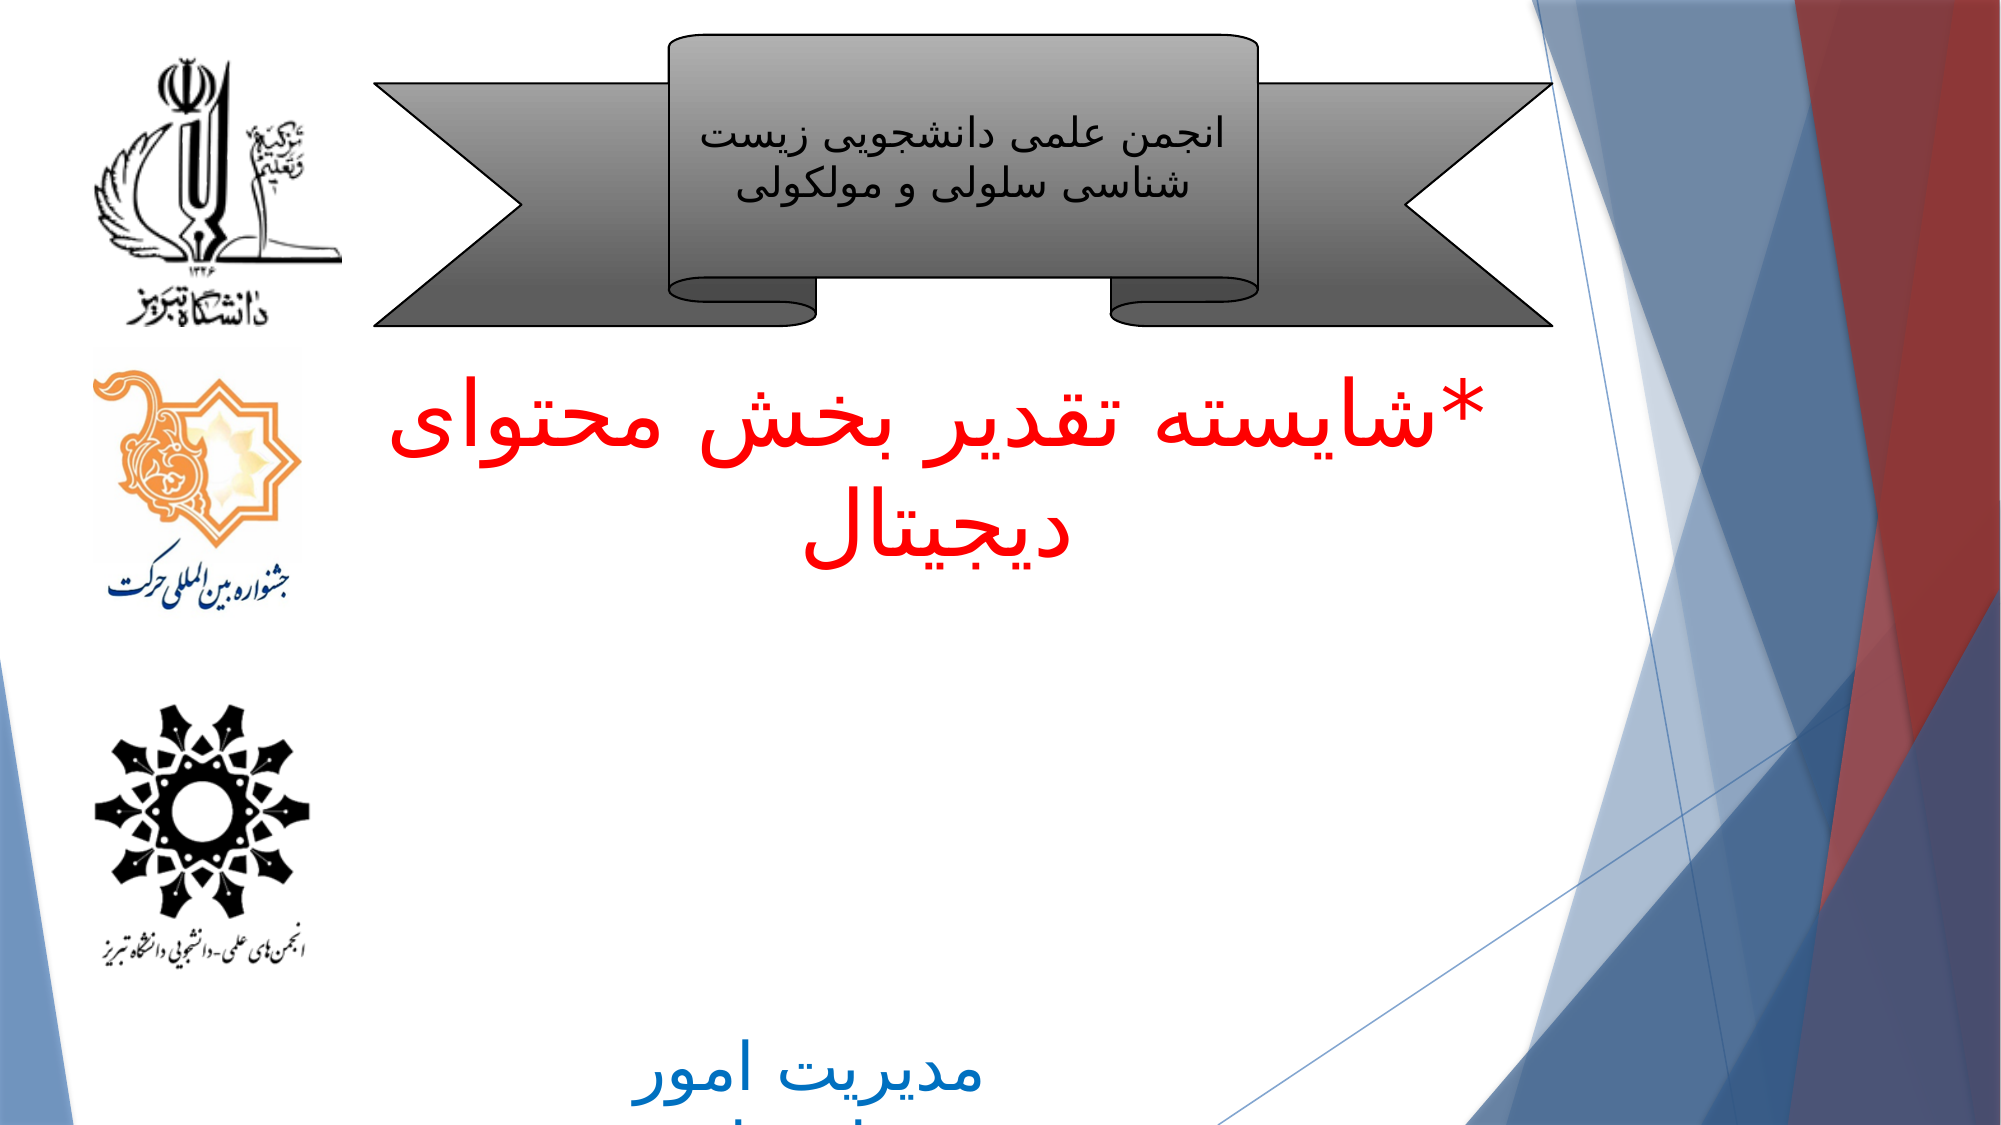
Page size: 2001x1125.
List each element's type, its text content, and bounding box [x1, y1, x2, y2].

text_box مدیریت امور اجتماعی [619, 1016, 1255, 1125]
picture [92, 346, 302, 627]
text_box انجمن علمی دانشجویی زیست شناسی سلولی و مولکولی [373, 33, 1554, 328]
picture [43, 687, 351, 995]
text_box *شایسته تقدیر بخش محتوای دیجیتال [289, 347, 1585, 702]
picture [52, 55, 343, 327]
